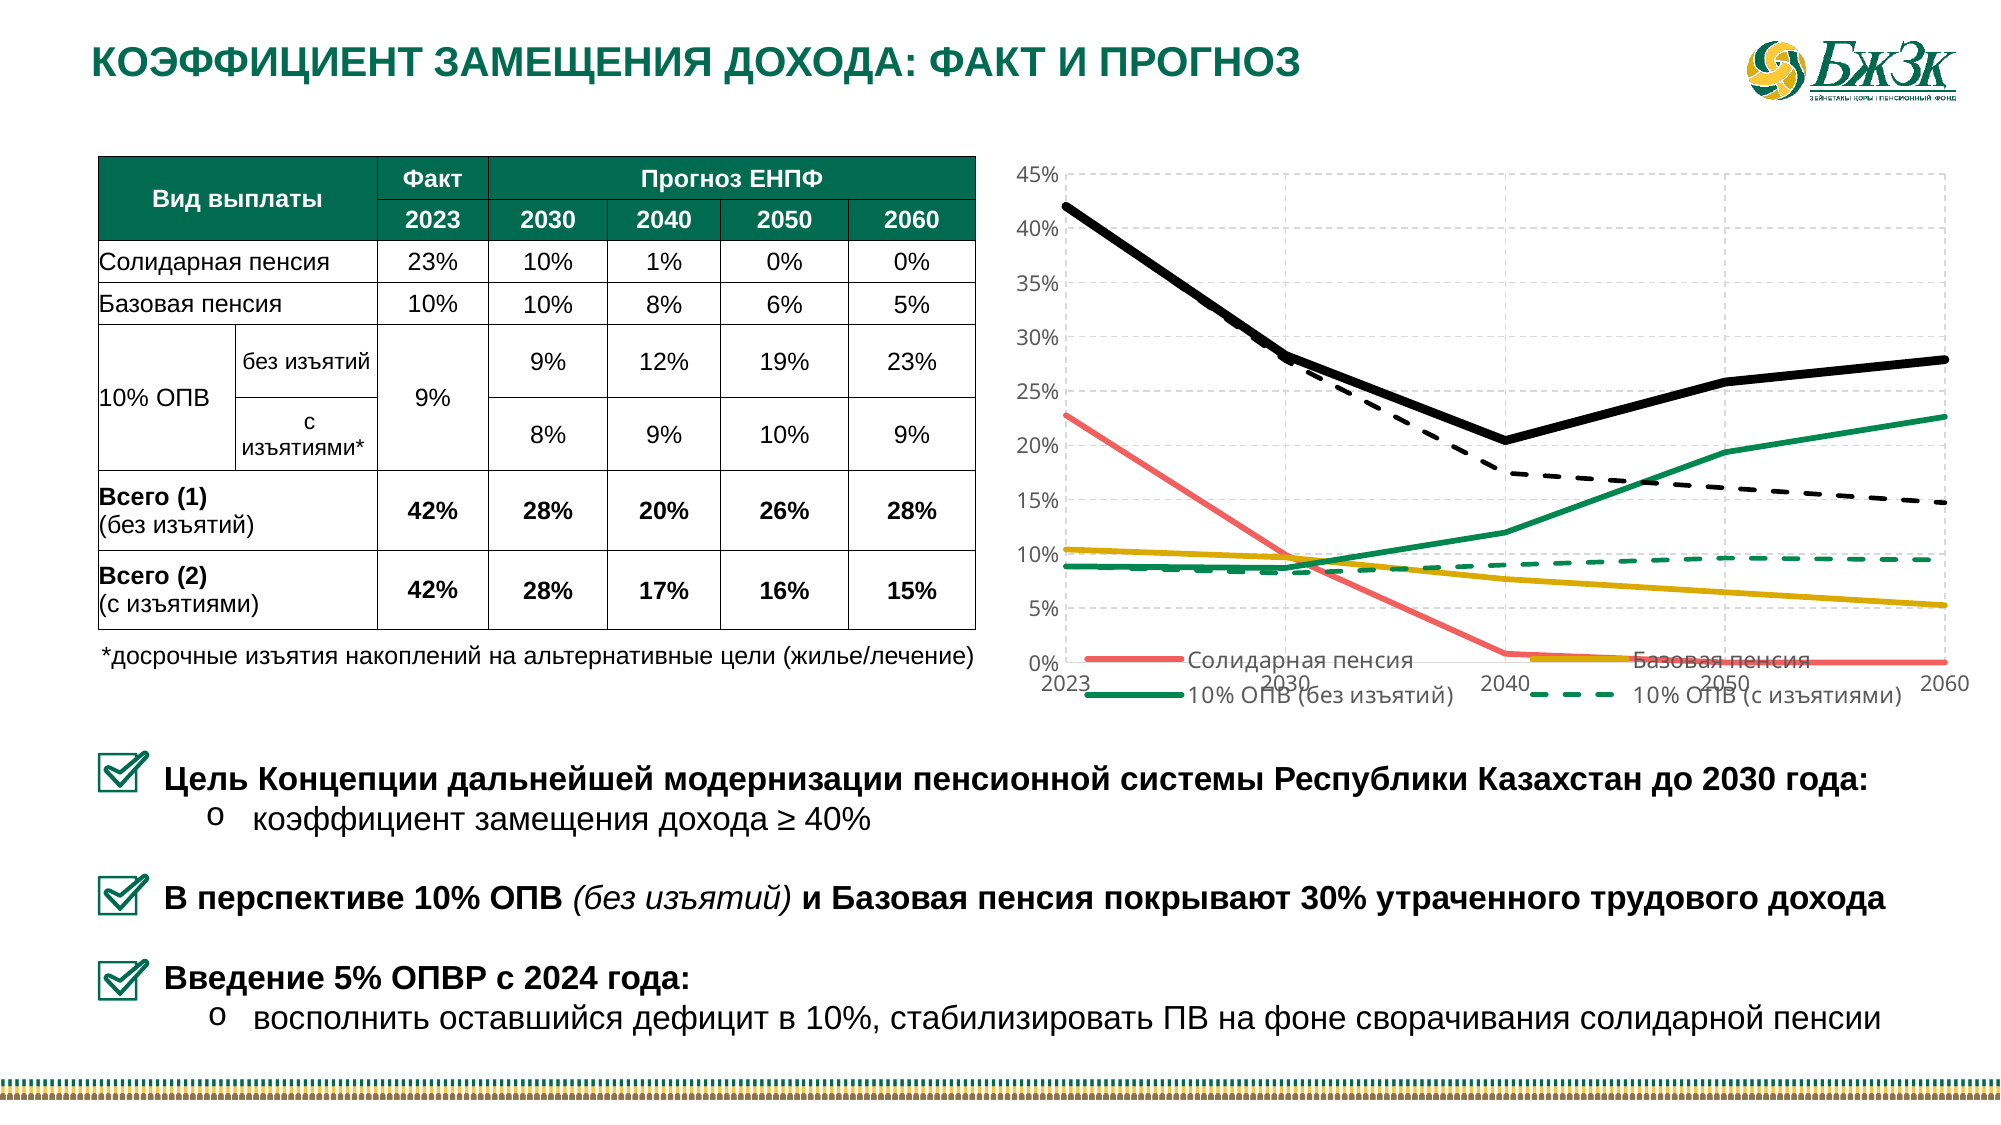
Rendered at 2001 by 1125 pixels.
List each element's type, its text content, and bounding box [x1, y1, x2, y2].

table_cell Всего (1) (без изъятий) [99, 471, 377, 550]
text_box [97, 958, 150, 1001]
table_cell 9% [378, 325, 488, 470]
picture [0, 1079, 2000, 1100]
table_cell Солидарная пенсия [99, 241, 377, 282]
table_cell 5% [849, 283, 975, 324]
table_cell 10% ОПВ [99, 325, 235, 470]
chart [996, 146, 1990, 765]
text_box КОЭФФИЦИЕНТ ЗАМЕЩЕНИЯ ДОХОДА: ФАКТ И ПРОГНОЗ [76, 26, 1608, 92]
table_cell 42% [378, 551, 488, 629]
table_cell 15% [849, 551, 975, 629]
table_cell 10% [489, 283, 607, 324]
table_cell 0% [849, 241, 975, 282]
table_cell 2030 [489, 200, 607, 240]
table_cell 9% [489, 325, 607, 397]
table_cell 2040 [608, 200, 720, 240]
table_cell 17% [608, 551, 720, 629]
text_box *досрочные изъятия накоплений на альтернативные цели (жилье/лечение) [86, 632, 996, 678]
table_cell 28% [489, 471, 607, 550]
table_header Вид выплаты [99, 157, 377, 240]
table_cell 23% [378, 241, 488, 282]
table_cell с изъятиями* [236, 398, 377, 470]
table_cell 10% [489, 241, 607, 282]
table_cell Всего (2) (с изъятиями) [99, 551, 377, 629]
table_cell 2023 [378, 200, 488, 240]
table_cell 26% [721, 471, 848, 550]
table_cell 9% [849, 398, 975, 470]
table_cell 2060 [849, 200, 975, 240]
table_cell 23% [849, 325, 975, 397]
table_cell 10% [721, 398, 848, 470]
table_cell 12% [608, 325, 720, 397]
text_box Цель Концепции дальнейшей модернизации пенсионной системы Республики Казахстан до 2030 года: коэффициент замещения дохода ≥ 40% В перспективе 10% ОПВ (без изъятий) и Базовая пенсия покрывают 30% утраченного трудового дохода Введение 5% ОПВР с 2024 года: восполнить оставшийся дефицит в 10%, стабилизировать ПВ на фоне сворачивания солидарной пенсии [149, 749, 1955, 1044]
table_cell 1% [608, 241, 720, 282]
table_header Факт [378, 157, 488, 199]
table_cell 10% [378, 283, 488, 324]
table_cell 8% [608, 283, 720, 324]
table_cell без изъятий [236, 325, 377, 397]
text_box [97, 750, 150, 793]
table_cell 9% [608, 398, 720, 470]
table_cell 8% [489, 398, 607, 470]
table_cell 16% [721, 551, 848, 629]
text_box [97, 873, 150, 916]
table_cell 19% [721, 325, 848, 397]
table_cell 6% [721, 283, 848, 324]
table_cell 28% [489, 551, 607, 629]
table_cell 28% [849, 471, 975, 550]
table_cell Базовая пенсия [99, 283, 377, 324]
table_cell 42% [378, 471, 488, 550]
picture [1747, 41, 1956, 101]
table_header Прогноз ЕНПФ [489, 157, 975, 199]
table_cell 2050 [721, 200, 848, 240]
table_cell 20% [608, 471, 720, 550]
table_cell 0% [721, 241, 848, 282]
